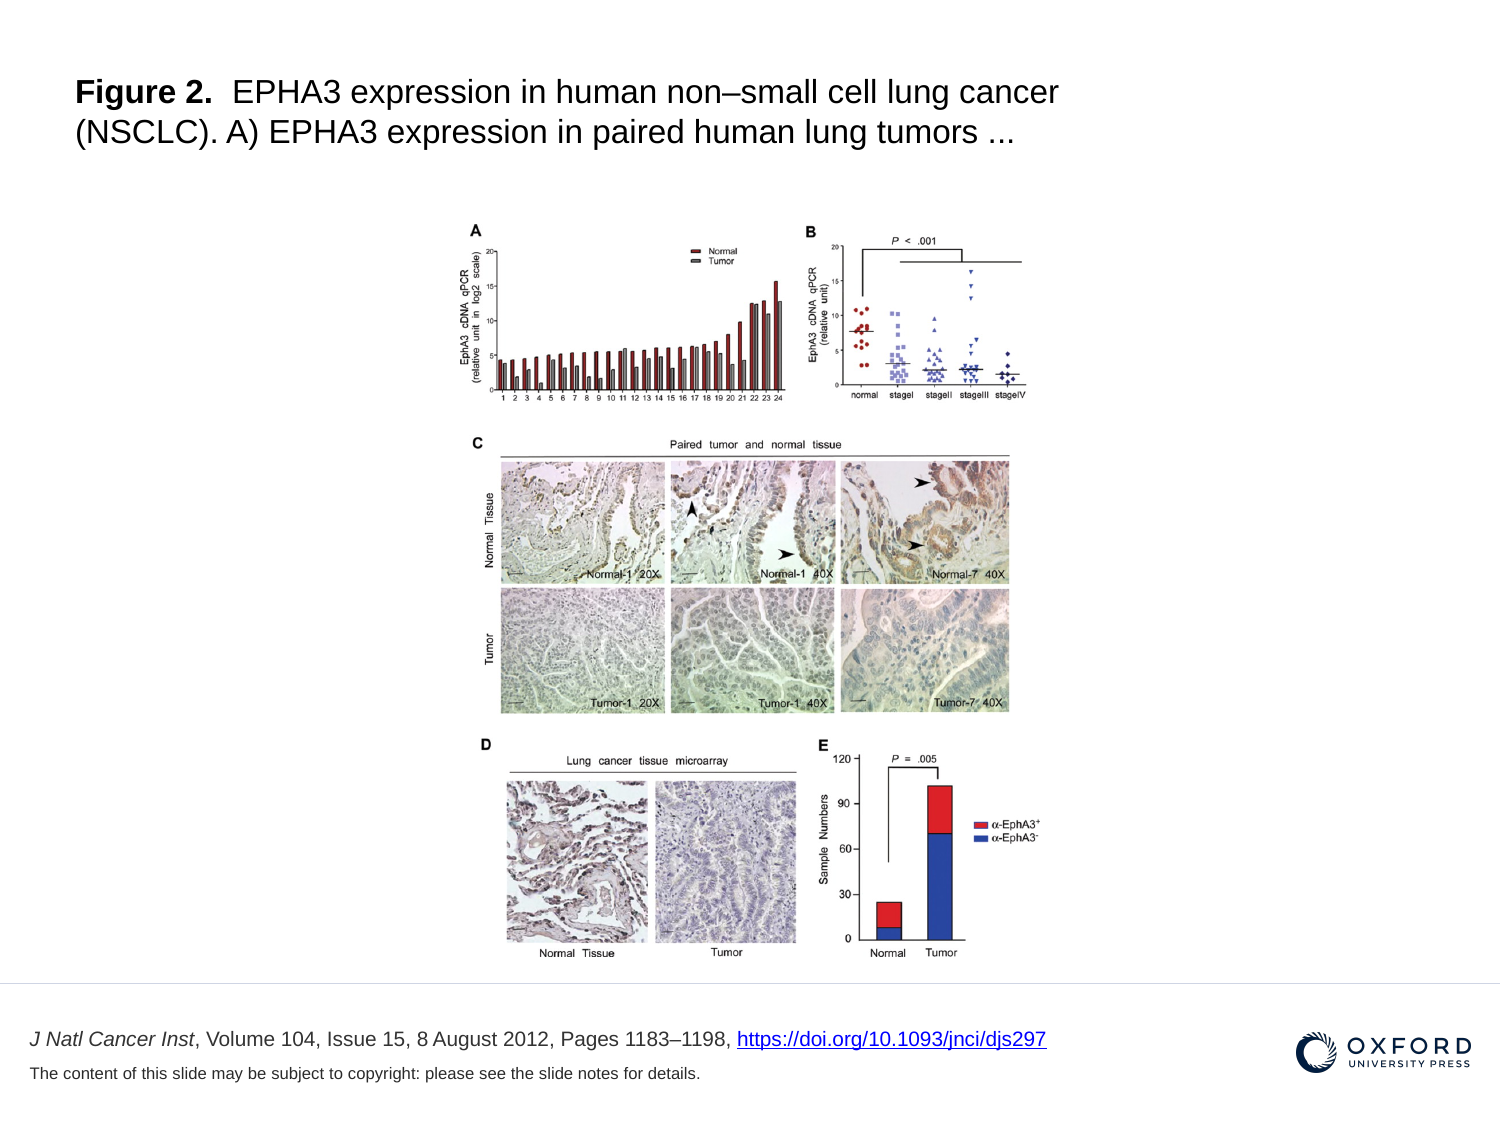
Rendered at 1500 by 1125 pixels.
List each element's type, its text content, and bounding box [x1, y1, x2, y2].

title Figure 2. EPHA3 expression in human non–small cell lung cancer (NSCLC). A) EPHA3 expression in paired human lung tumors ... [75, 69, 1078, 171]
footer J Natl Cancer Inst, Volume 104, Issue 15, 8 August 2012, Pages 1183–1198, https://doi.org/10.1093/jnci/djs297 The content of this slide may be subject to copyright: please see the slide notes for details. [0, 983, 1260, 1125]
picture [1296, 1032, 1471, 1073]
picture [460, 224, 1040, 957]
